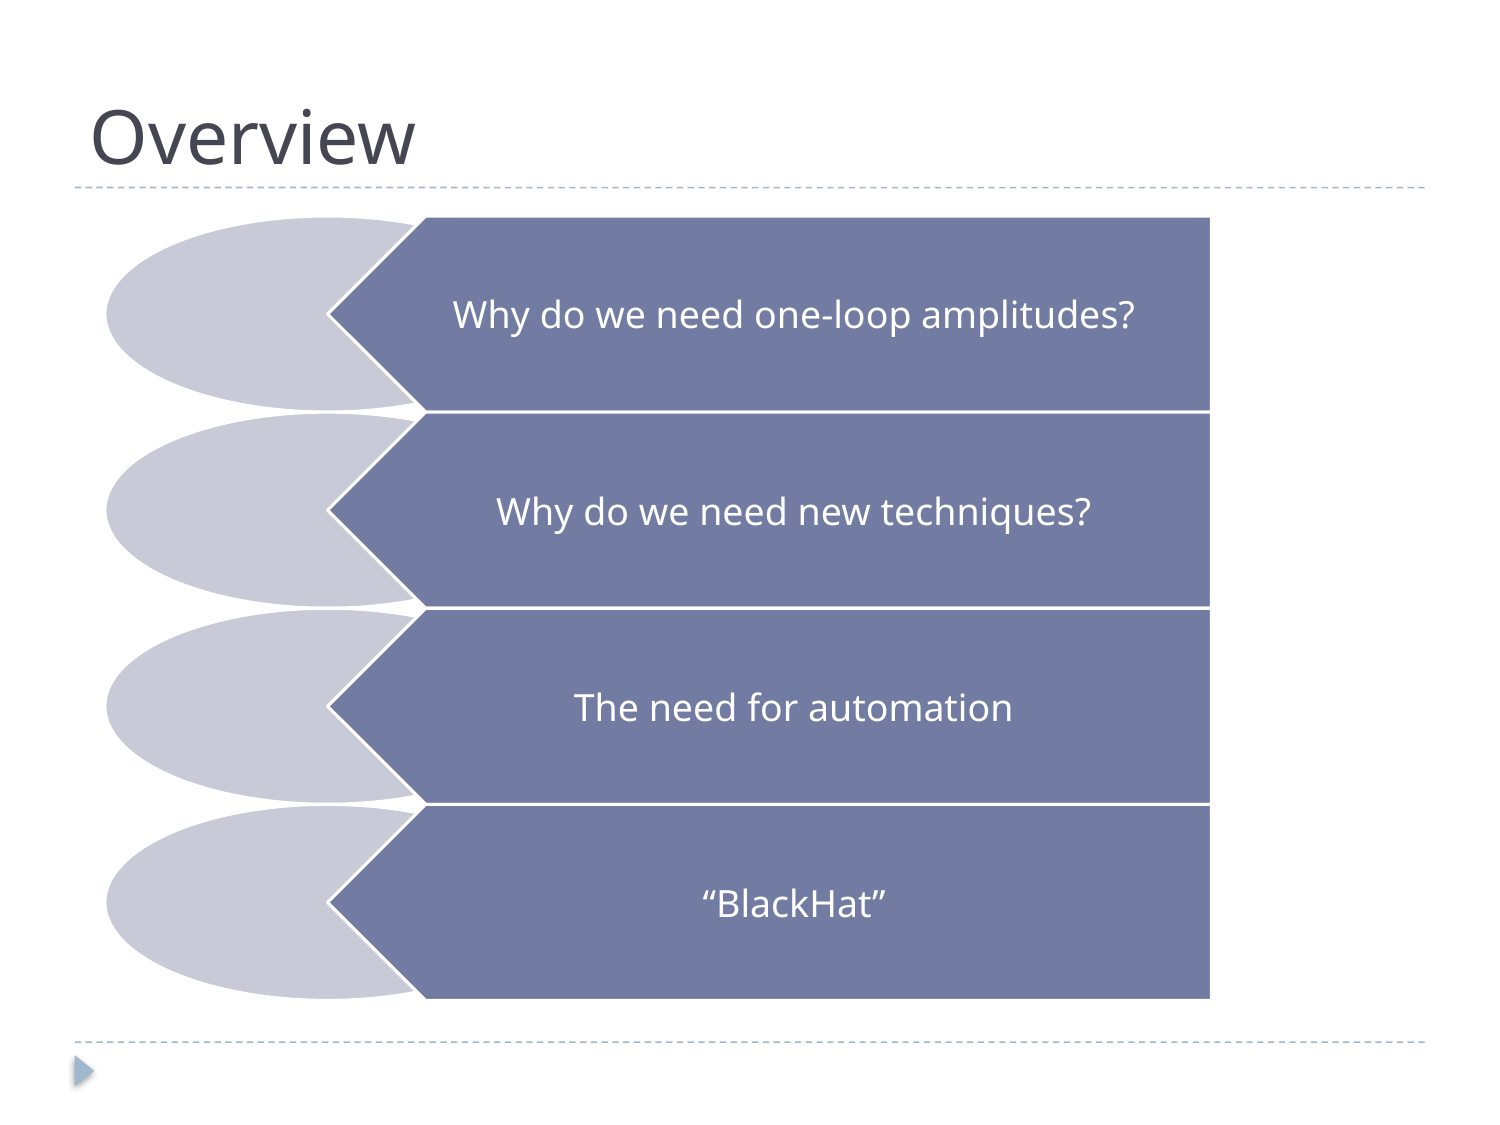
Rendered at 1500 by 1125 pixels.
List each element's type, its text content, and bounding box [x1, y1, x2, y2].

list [104, 215, 1435, 1001]
title Overview [75, 68, 1425, 187]
